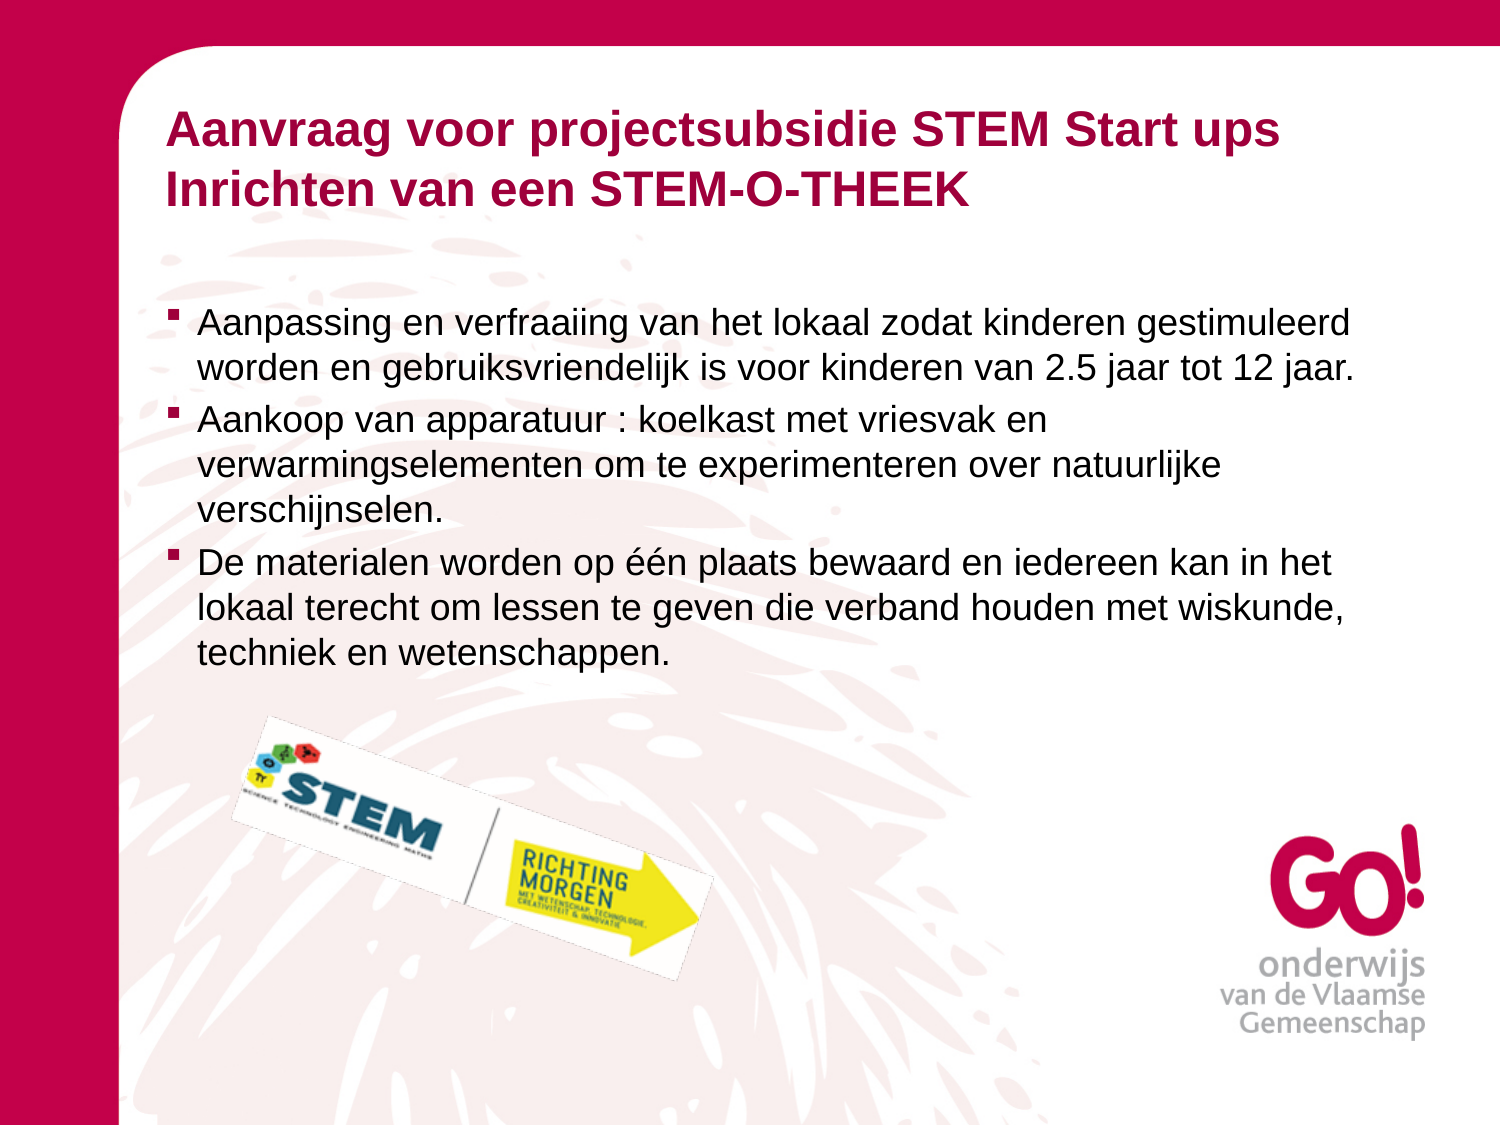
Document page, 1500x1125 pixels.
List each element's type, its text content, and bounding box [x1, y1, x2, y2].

list Aanpassing en verfraaiing van het lokaal zodat kinderen gestimuleerd worden en gebruiksvriendelijk is voor kinderen van 2.5 jaar tot 12 jaar. Aankoop van apparatuur : koelkast met vriesvak en verwarmingselementen om te experimenteren over natuurlijke verschijnselen. De materialen worden op één plaats bewaard en iedereen kan in het lokaal terecht om lessen te geven die verband houden met wiskunde, techniek en wetenschappen. [149, 237, 1426, 938]
title Aanvraag voor projectsubsidie STEM Start ups Inrichten van een STEM-O-THEEK [149, 87, 1426, 226]
picture [0, 0, 1500, 1125]
